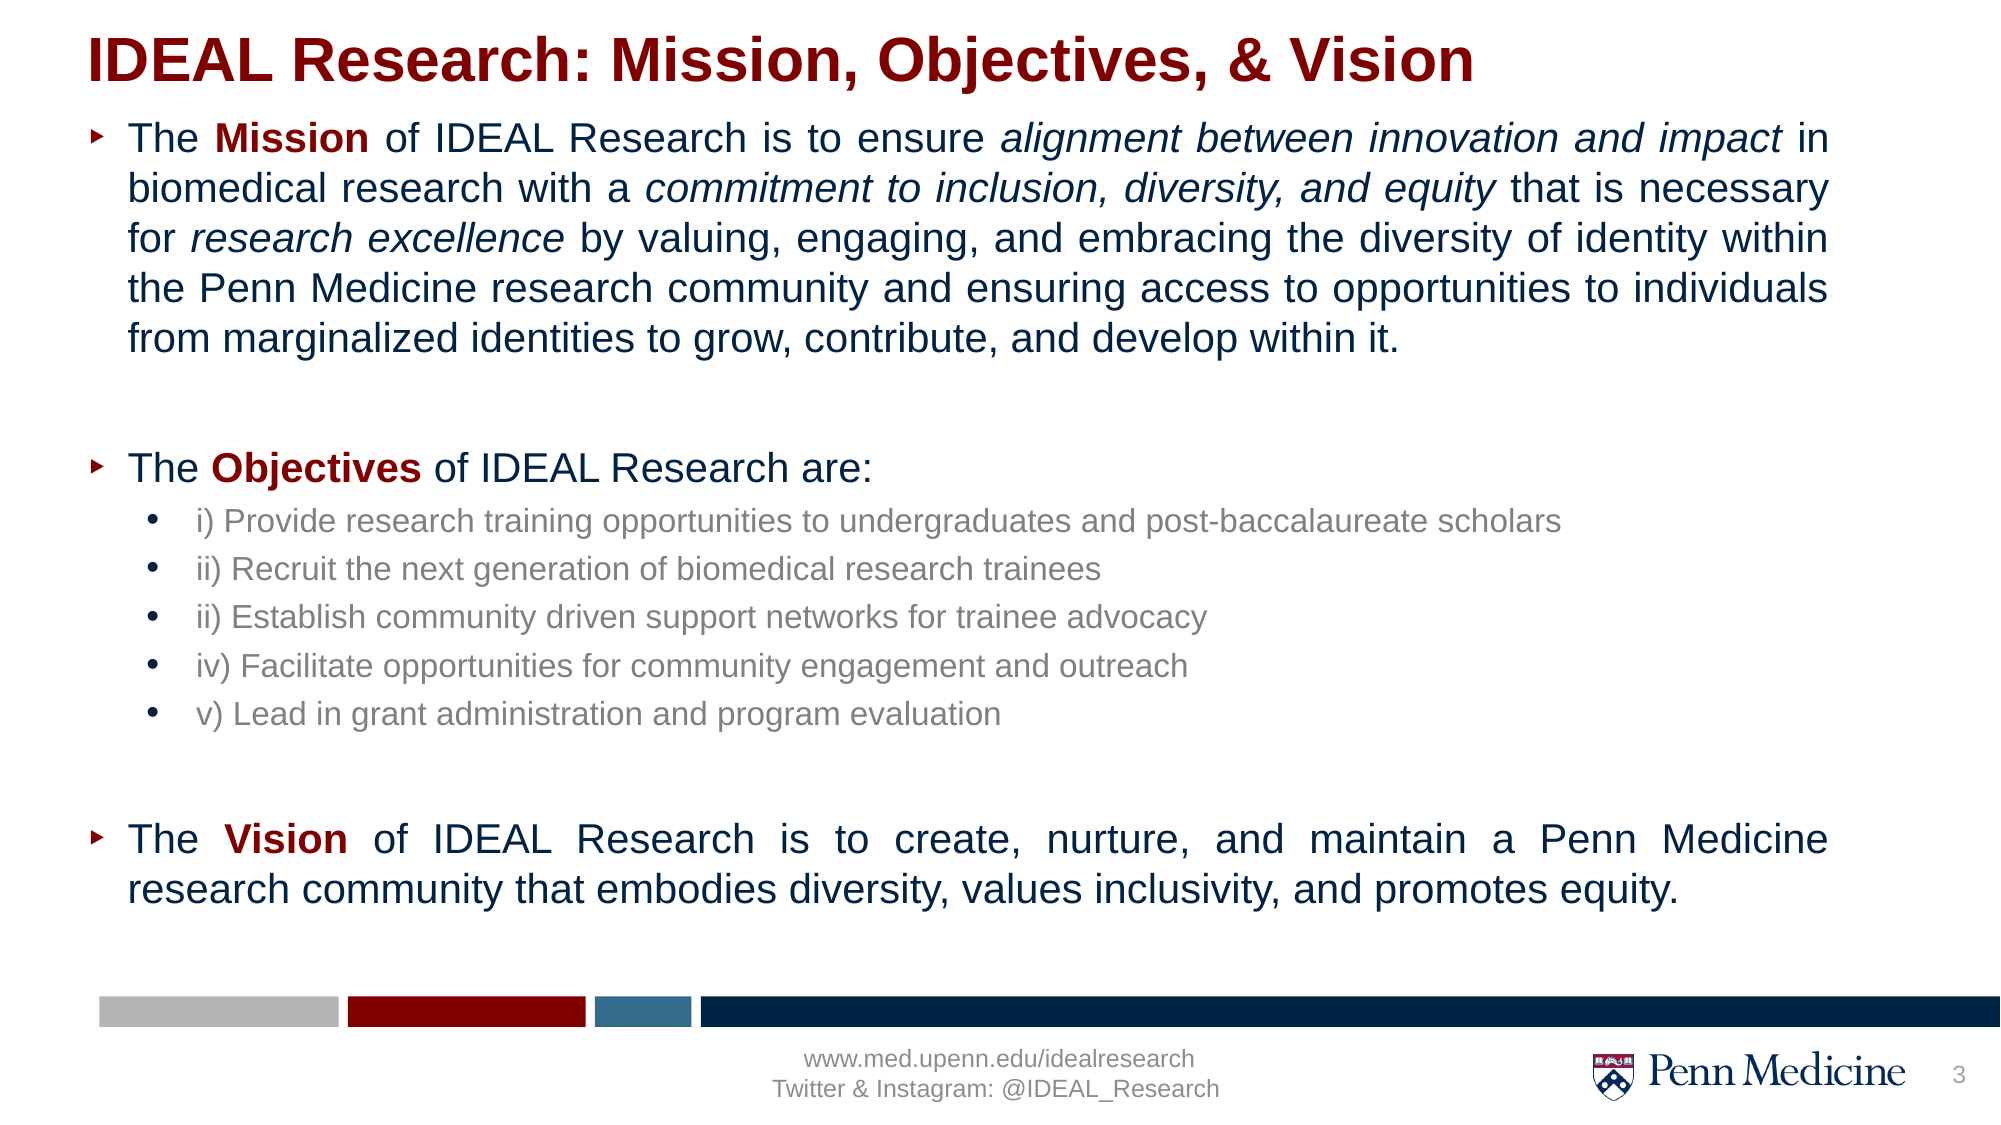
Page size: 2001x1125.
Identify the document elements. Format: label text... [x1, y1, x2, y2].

text_box www.med.upenn.edu/idealresearch Twitter & Instagram: @IDEAL_Research [662, 1042, 1338, 1103]
list The Mission of IDEAL Research is to ensure alignment between innovation and impact in biomedical research with a commitment to inclusion, diversity, and equity that is necessary for research excellence by valuing, engaging, and embracing the diversity of identity within the Penn Medicine research community and ensuring access to opportunities to individuals from marginalized identities to grow, contribute, and develop within it. The Objectives of IDEAL Research are: i) Provide research training opportunities to undergraduates and post-baccalaureate scholars ii) Recruit the next generation of biomedical research trainees ii) Establish community driven support networks for trainee advocacy iv) Facilitate opportunities for community engagement and outreach v) Lead in grant administration and program evaluation The Vision of IDEAL Research is to create, nurture, and maintain a Penn Medicine research community that embodies diversity, values inclusivity, and promotes equity. [87, 94, 1830, 1073]
title IDEAL Research: Mission, Objectives, & Vision [87, 18, 1905, 95]
